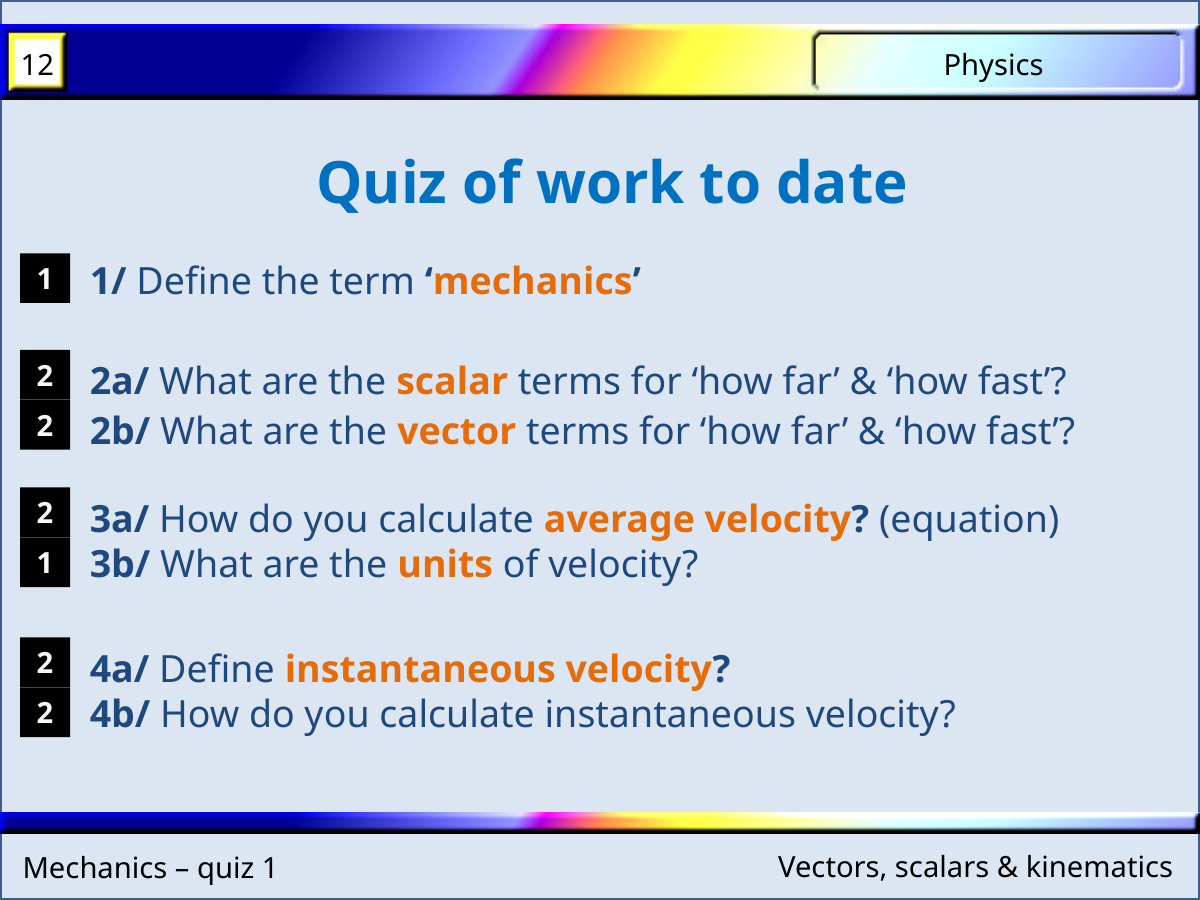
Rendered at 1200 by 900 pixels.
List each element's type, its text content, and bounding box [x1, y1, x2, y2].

picture [0, 24, 1200, 100]
text_box 2 [20, 399, 71, 450]
text_box 2 [20, 637, 71, 687]
text_box 2a/ What are the scalar terms for ‘how far’ & ‘how fast’? [74, 349, 1200, 410]
text_box 2 [20, 687, 71, 738]
text_box 3a/ How do you calculate average velocity? (equation) 3b/ What are the units of velocity? [74, 487, 1125, 593]
text_box Quiz of work to date [49, 137, 1175, 223]
picture [0, 812, 1200, 834]
text_box 1/ Define the term ‘mechanics’ [74, 249, 1125, 310]
text_box 2 [20, 487, 71, 537]
text_box 1 [20, 253, 71, 303]
text_box 2b/ What are the vector terms for ‘how far’ & ‘how fast’? [75, 399, 1163, 460]
text_box 1 [20, 537, 71, 588]
text_box 2 [20, 349, 71, 399]
text_box 4a/ Define instantaneous velocity? 4b/ How do you calculate instantaneous velocity? [74, 637, 1125, 743]
